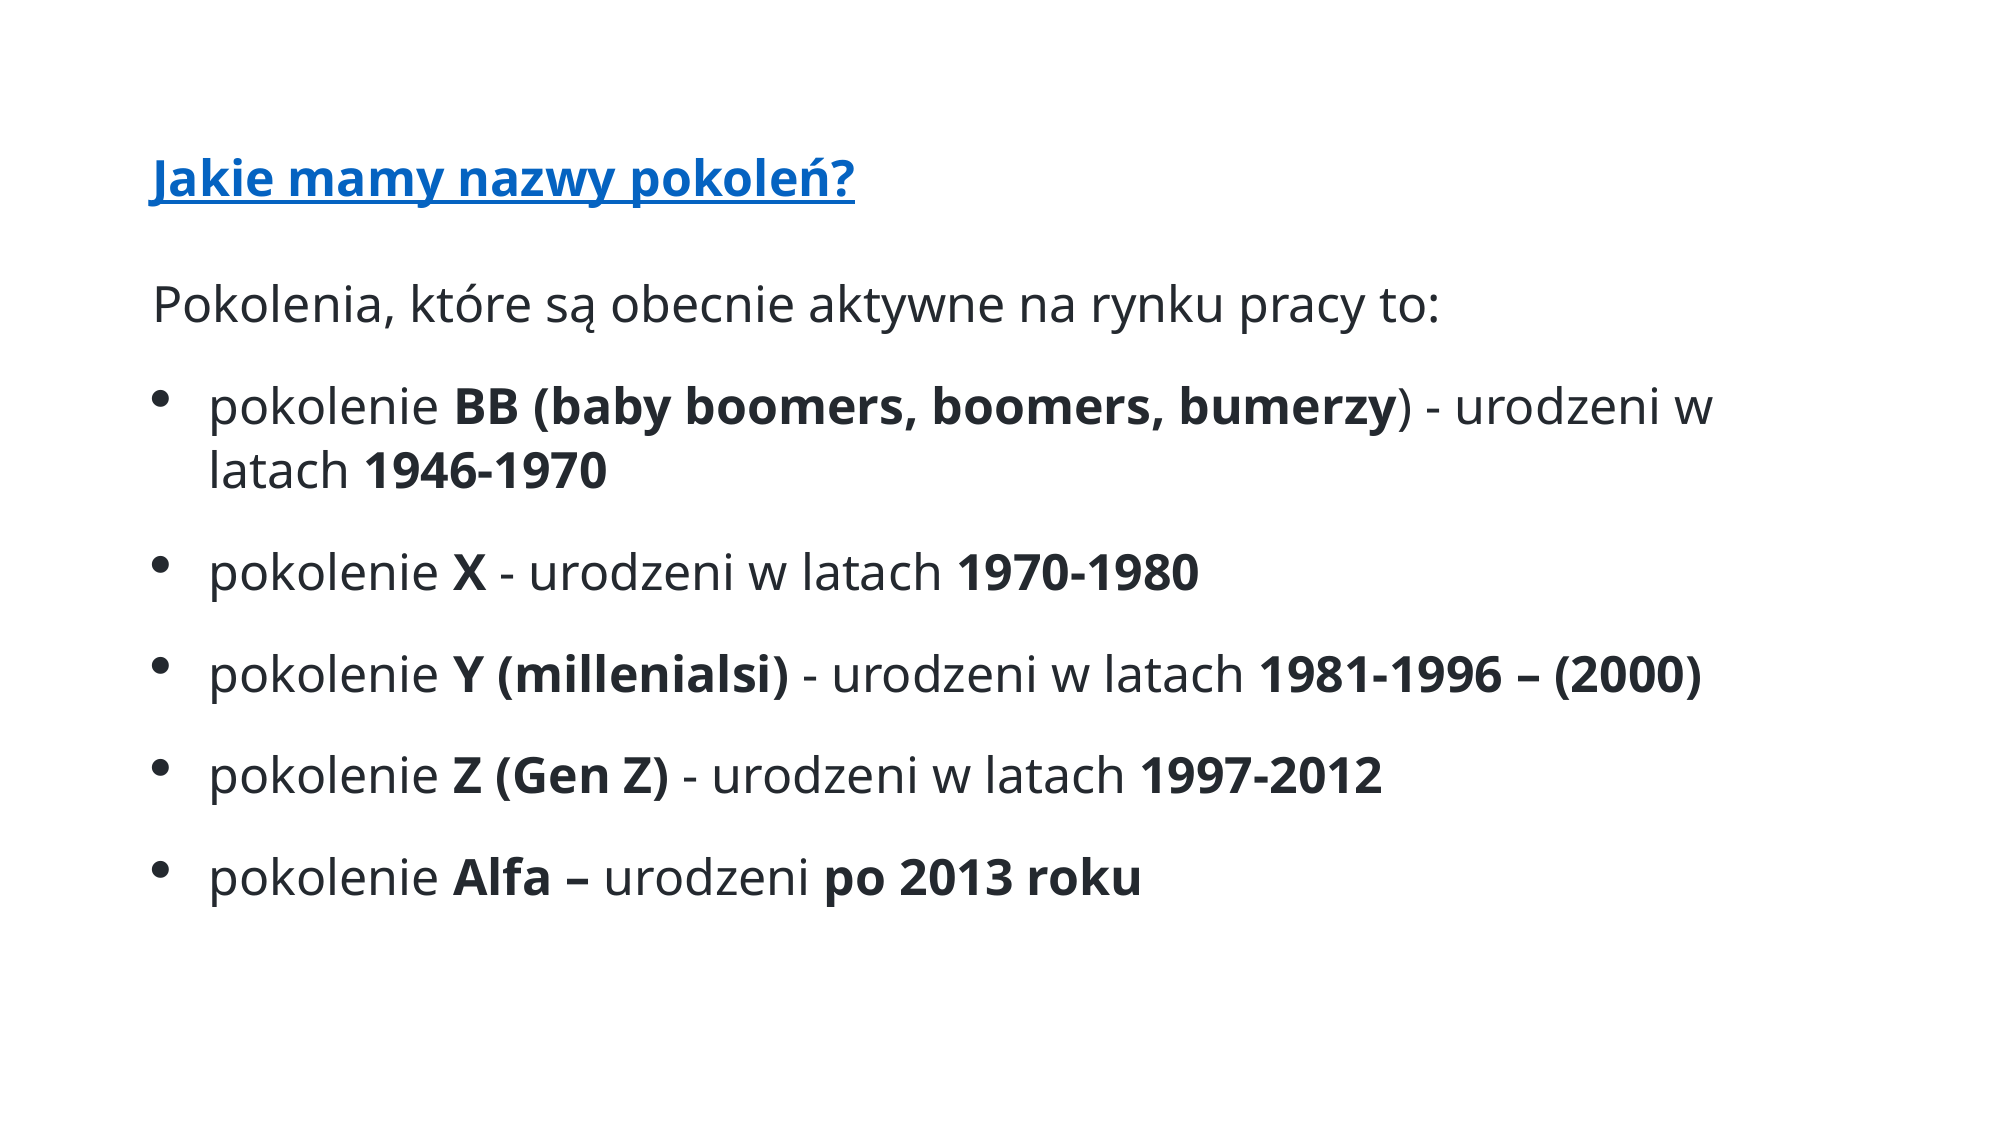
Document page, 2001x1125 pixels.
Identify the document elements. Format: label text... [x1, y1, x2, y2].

list Jakie mamy nazwy pokoleń? Pokolenia, które są obecnie aktywne na rynku pracy to: pokolenie BB (baby boomers, boomers, bumerzy) - urodzeni w latach 1946-1970 pokolenie X - urodzeni w latach 1970-1980 pokolenie Y (millenialsi) - urodzeni w latach 1981-1996 – (2000) pokolenie Z (Gen Z) - urodzeni w latach 1997-2012 pokolenie Alfa – urodzeni po 2013 roku [137, 134, 1863, 1014]
